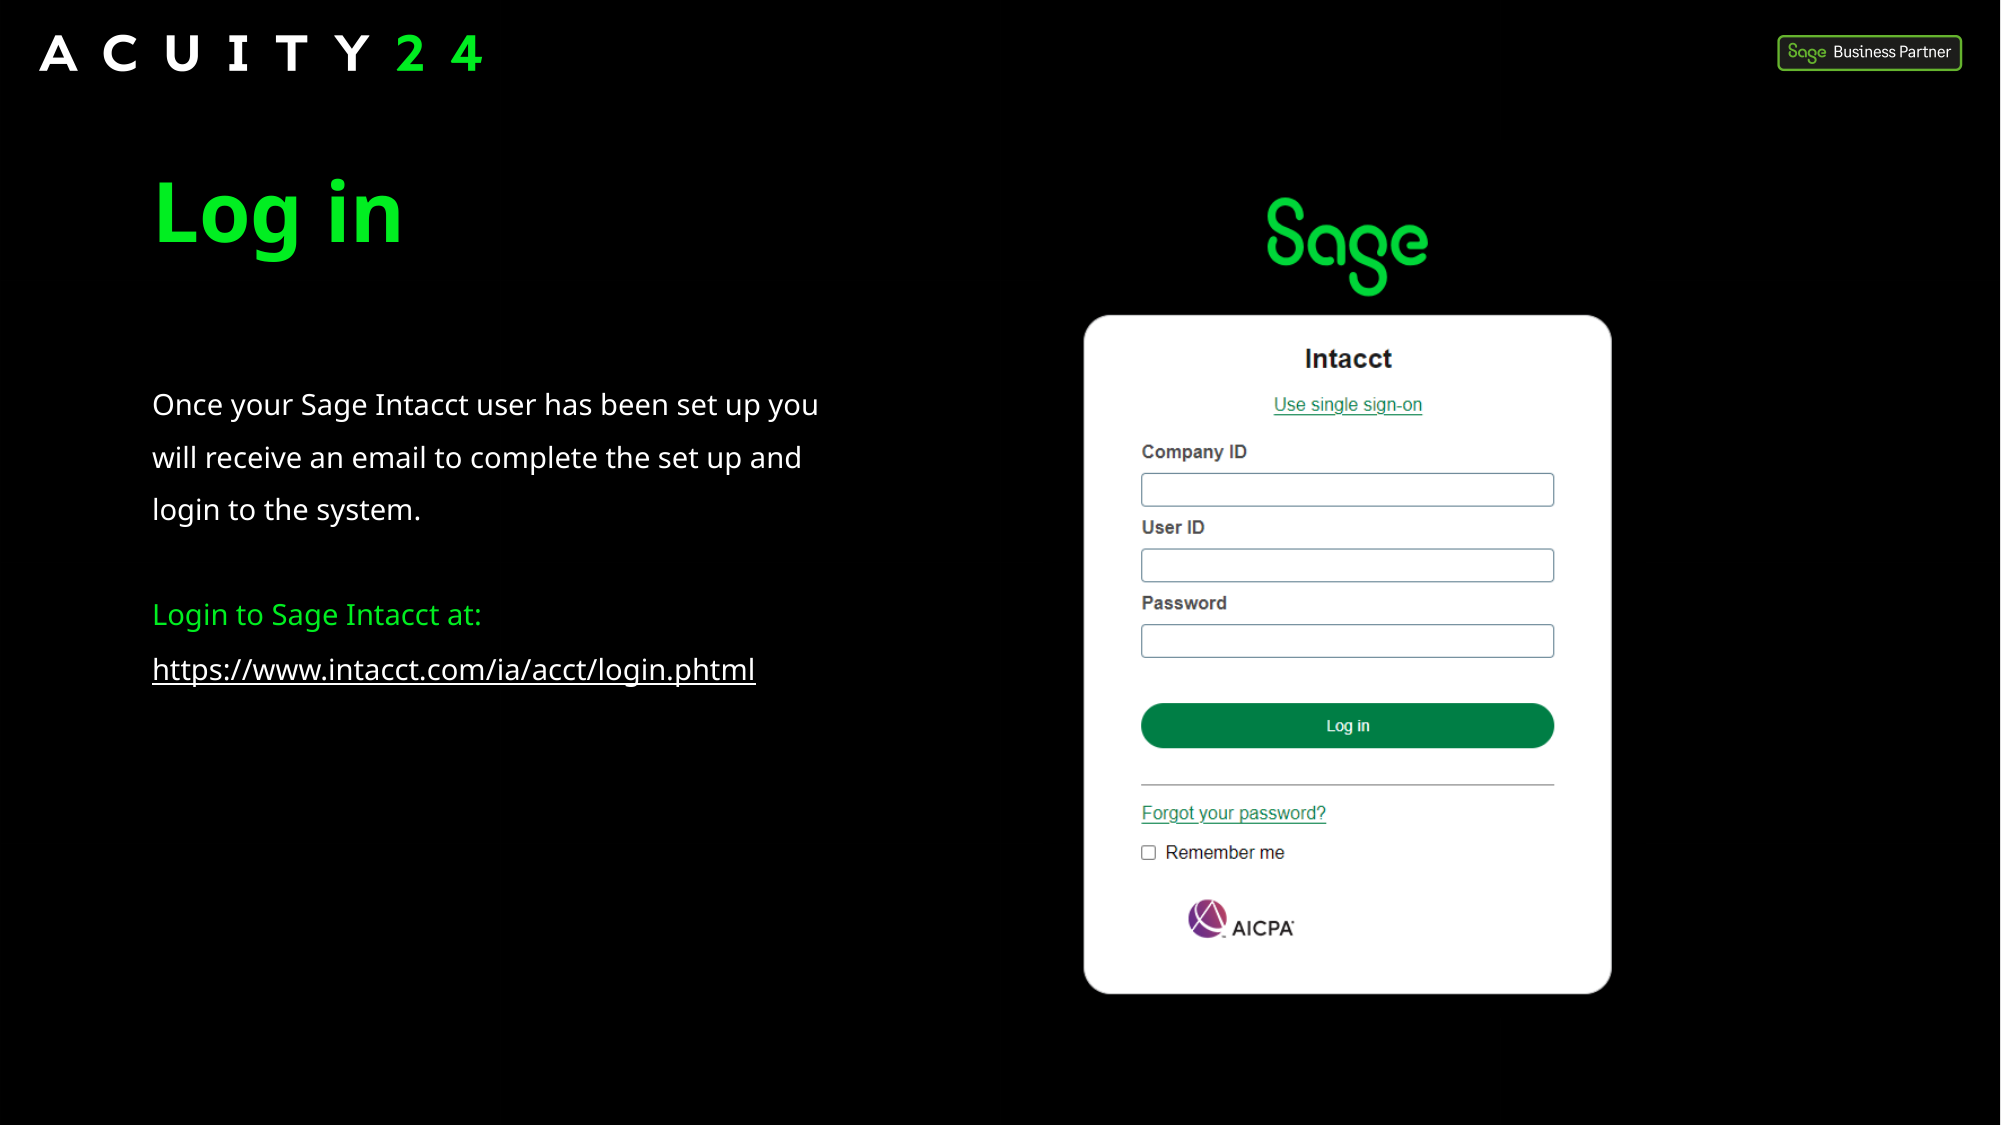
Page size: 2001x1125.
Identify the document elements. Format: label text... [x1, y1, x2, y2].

text_box Once your Sage Intacct user has been set up you will receive an email to complete the set up and login to the system. Login to Sage Intacct at: https://www.intacct.com/ia/acct/login.phtml [137, 361, 839, 699]
picture [0, 0, 2001, 1125]
title Log in [137, 107, 1863, 325]
